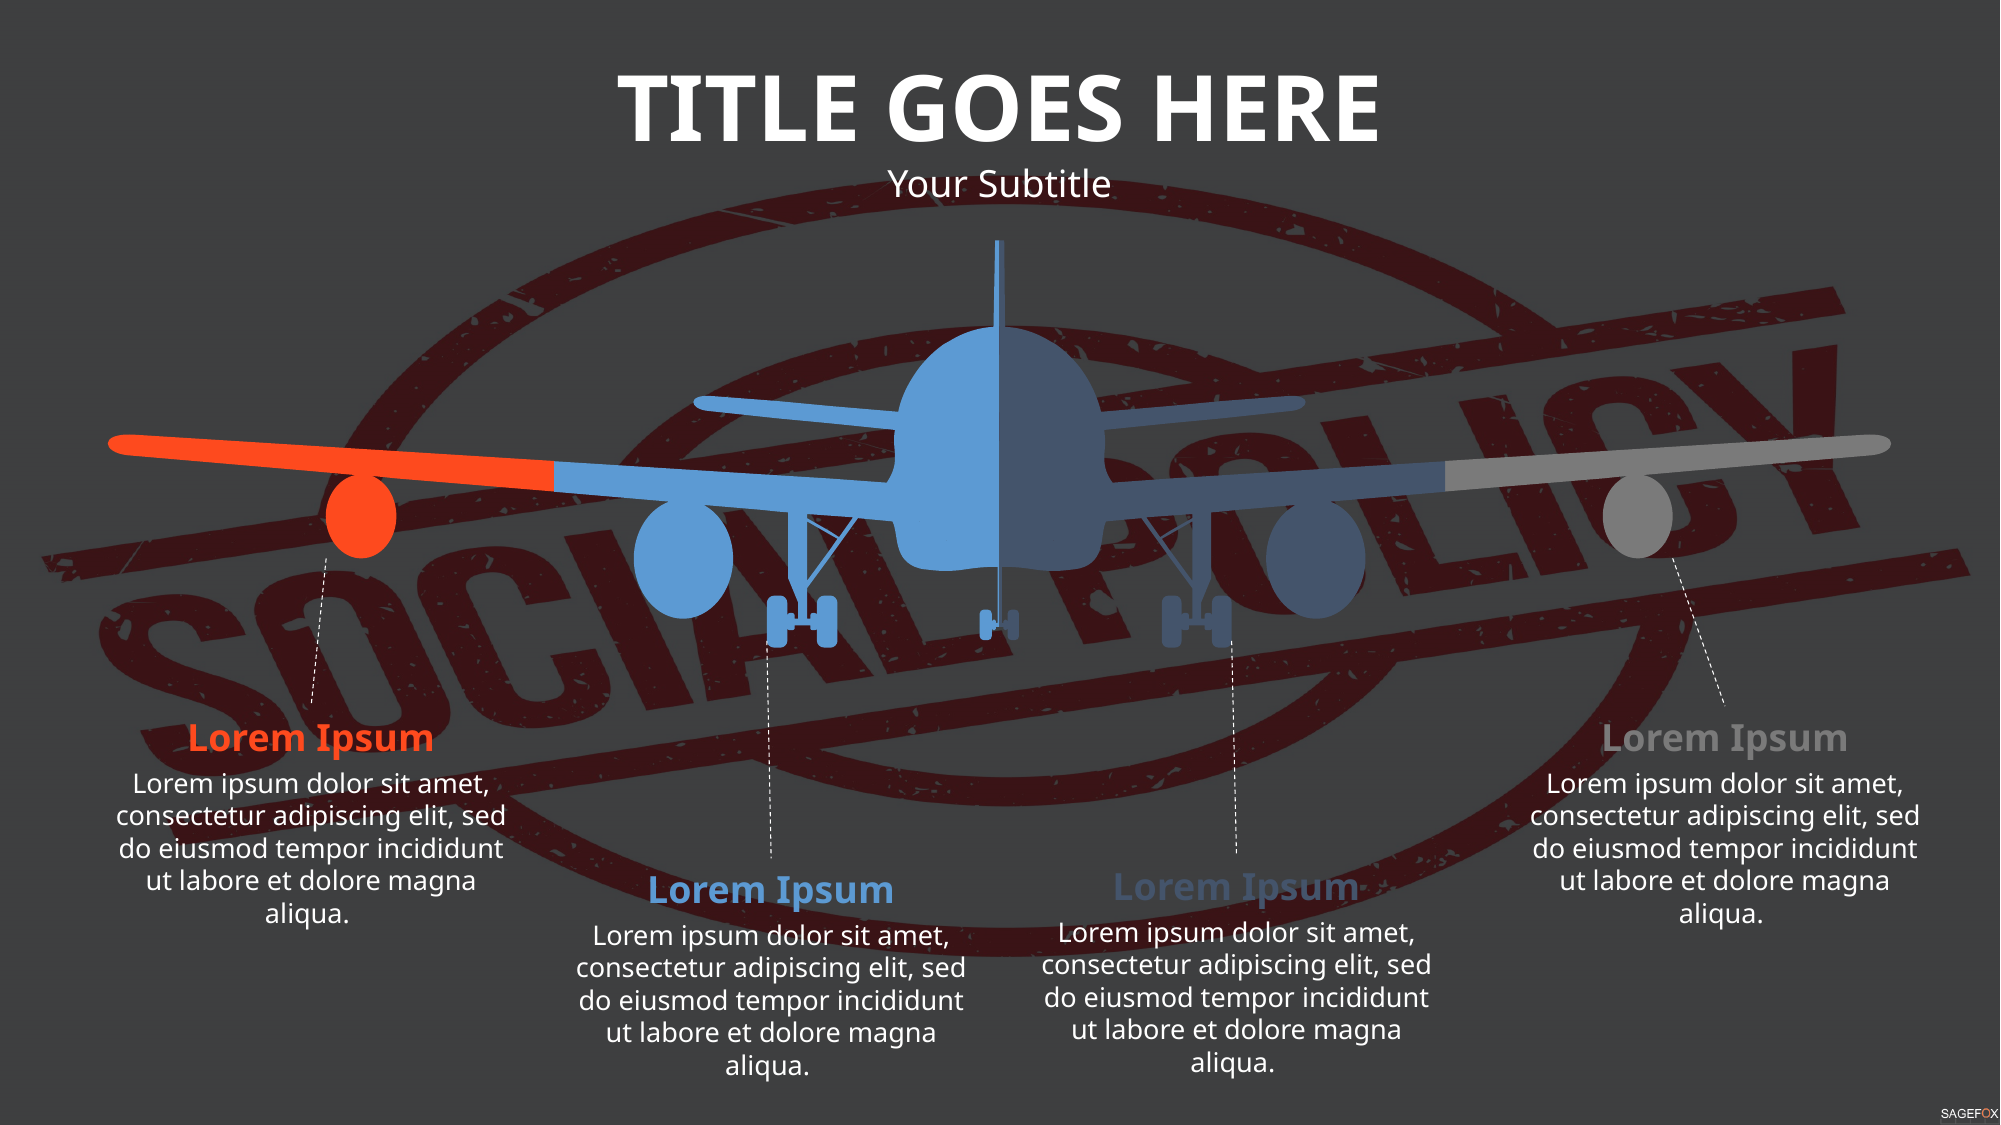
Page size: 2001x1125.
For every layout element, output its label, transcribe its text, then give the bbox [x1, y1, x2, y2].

picture [1940, 0, 2001, 1125]
text_box Lorem Ipsum Lorem ipsum dolor sit amet, consectetur adipiscing elit, sed do eiusmod tempor incididunt ut labore et dolore magna aliqua. [548, 858, 995, 1125]
text_box Lorem Ipsum Lorem ipsum dolor sit amet, consectetur adipiscing elit, sed do eiusmod tempor incididunt ut labore et dolore magna aliqua. [88, 706, 535, 981]
text_box Lorem Ipsum Lorem ipsum dolor sit amet, consectetur adipiscing elit, sed do eiusmod tempor incididunt ut labore et dolore magna aliqua. [1013, 855, 1460, 1125]
text_box [554, 240, 999, 648]
text_box [107, 434, 555, 559]
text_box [1638, 558, 1725, 707]
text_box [311, 558, 362, 707]
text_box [1231, 640, 1237, 856]
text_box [766, 640, 772, 859]
text_box TITLE GOES HERE Your Subtitle [548, 42, 1452, 212]
text_box Lorem Ipsum Lorem ipsum dolor sit amet, consectetur adipiscing elit, sed do eiusmod tempor incididunt ut labore et dolore magna aliqua. [1501, 706, 1948, 981]
text_box [999, 240, 1446, 648]
text_box [1445, 434, 1892, 559]
